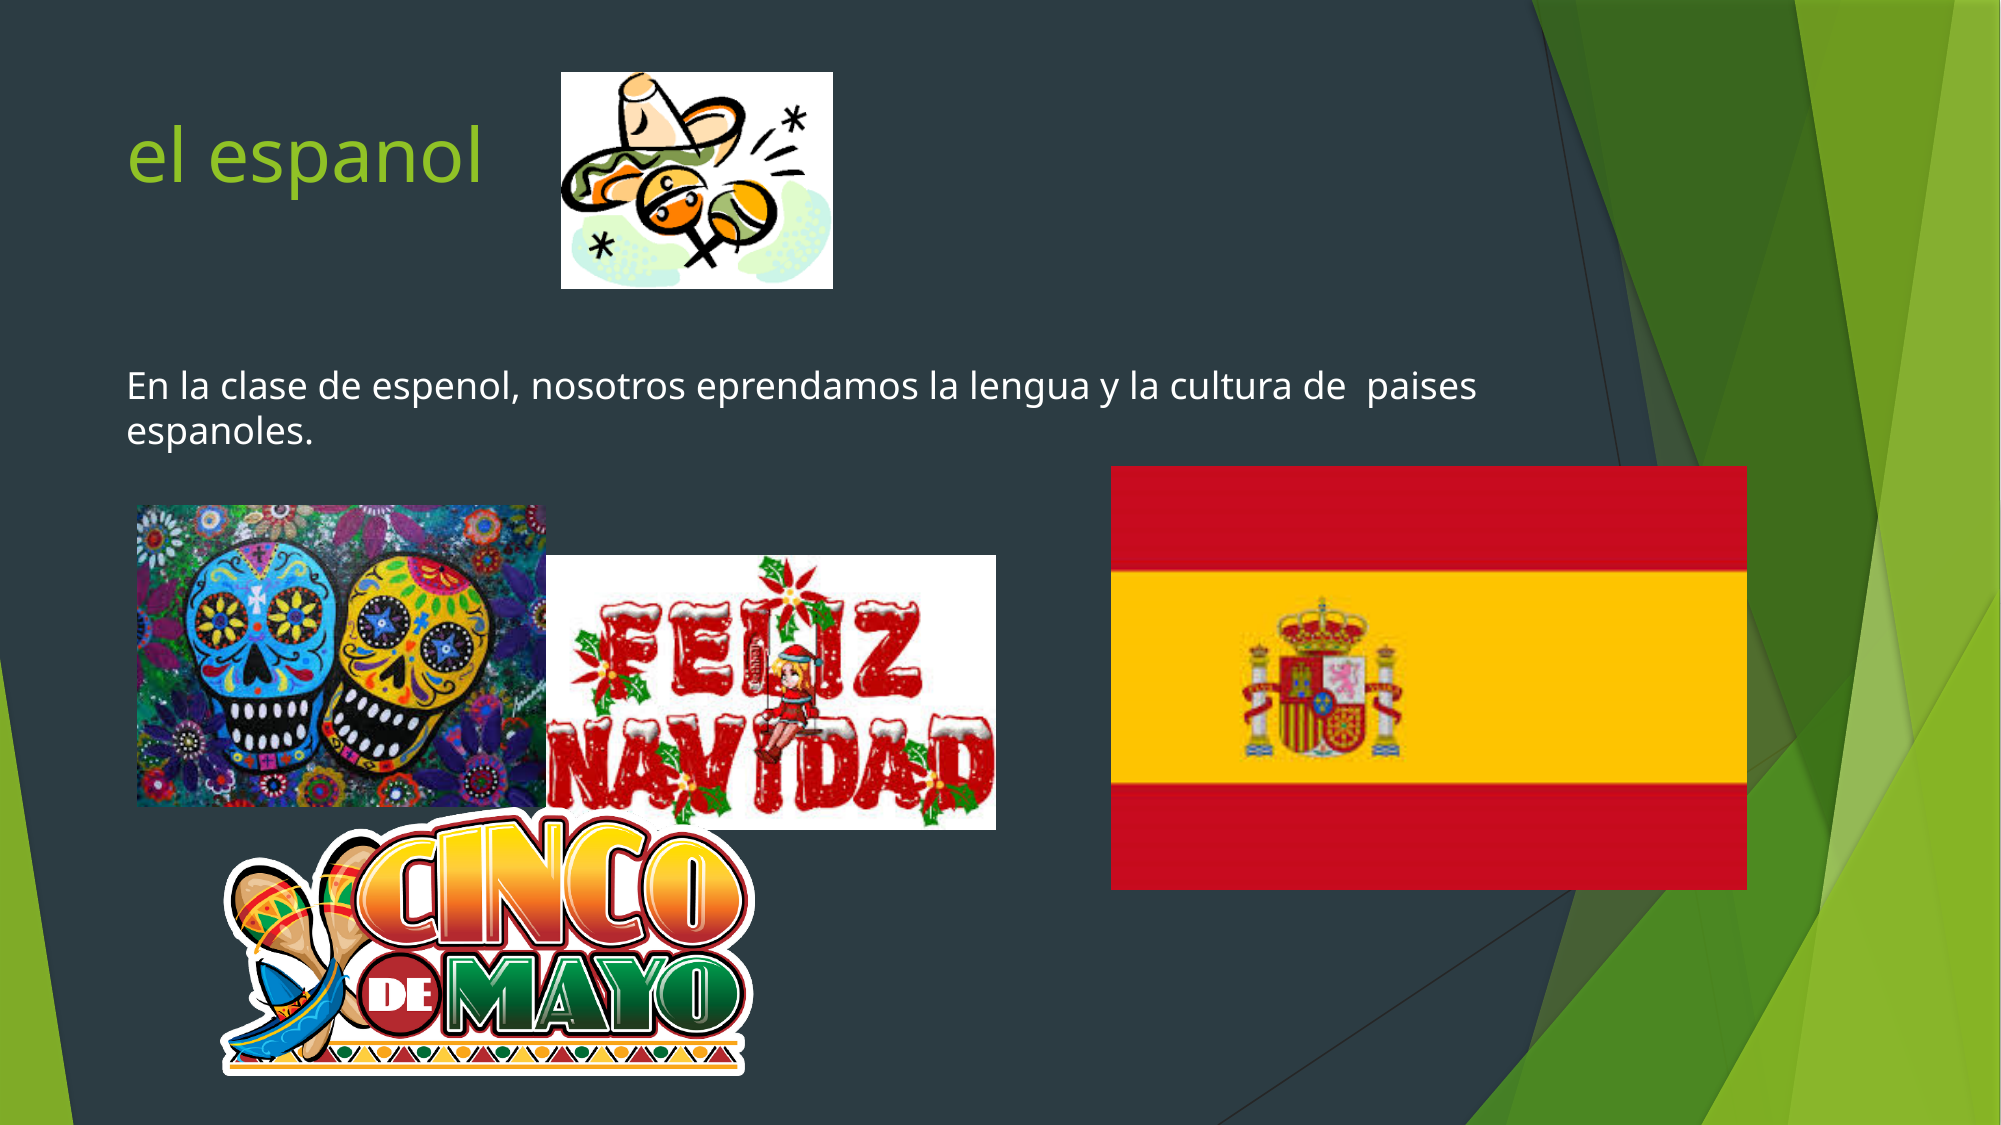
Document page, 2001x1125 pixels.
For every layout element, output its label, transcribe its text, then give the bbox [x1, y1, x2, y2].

picture [136, 504, 996, 1076]
picture [560, 72, 834, 289]
title el espanol [111, 99, 1522, 317]
list En la clase de espenol, nosotros eprendamos la lengua y la cultura de paises espanoles. [111, 354, 1522, 992]
picture [1111, 466, 1748, 890]
